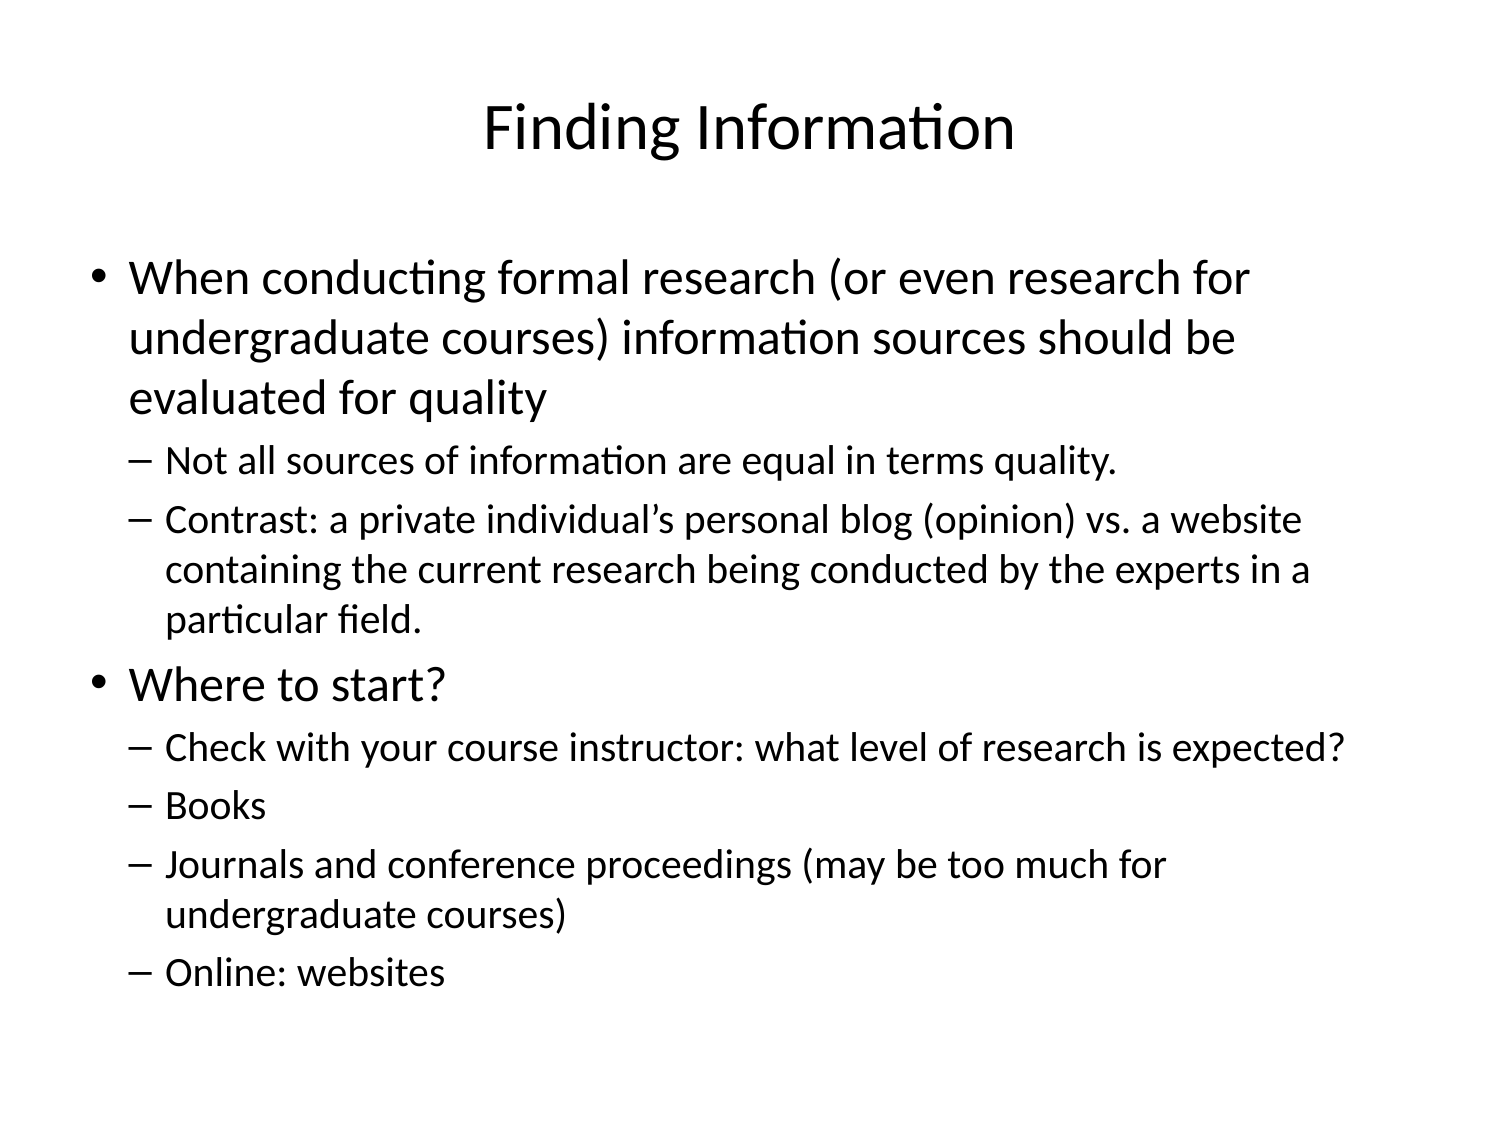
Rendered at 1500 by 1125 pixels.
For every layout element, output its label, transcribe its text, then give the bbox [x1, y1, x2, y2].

list When conducting formal research (or even research for undergraduate courses) information sources should be evaluated for quality Not all sources of information are equal in terms quality. Contrast: a private individual’s personal blog (opinion) vs. a website containing the current research being conducted by the experts in a particular field. Where to start? Check with your course instructor: what level of research is expected? Books Journals and conference proceedings (may be too much for undergraduate courses) Online: websites [75, 237, 1425, 1063]
title Finding Information [75, 45, 1425, 200]
